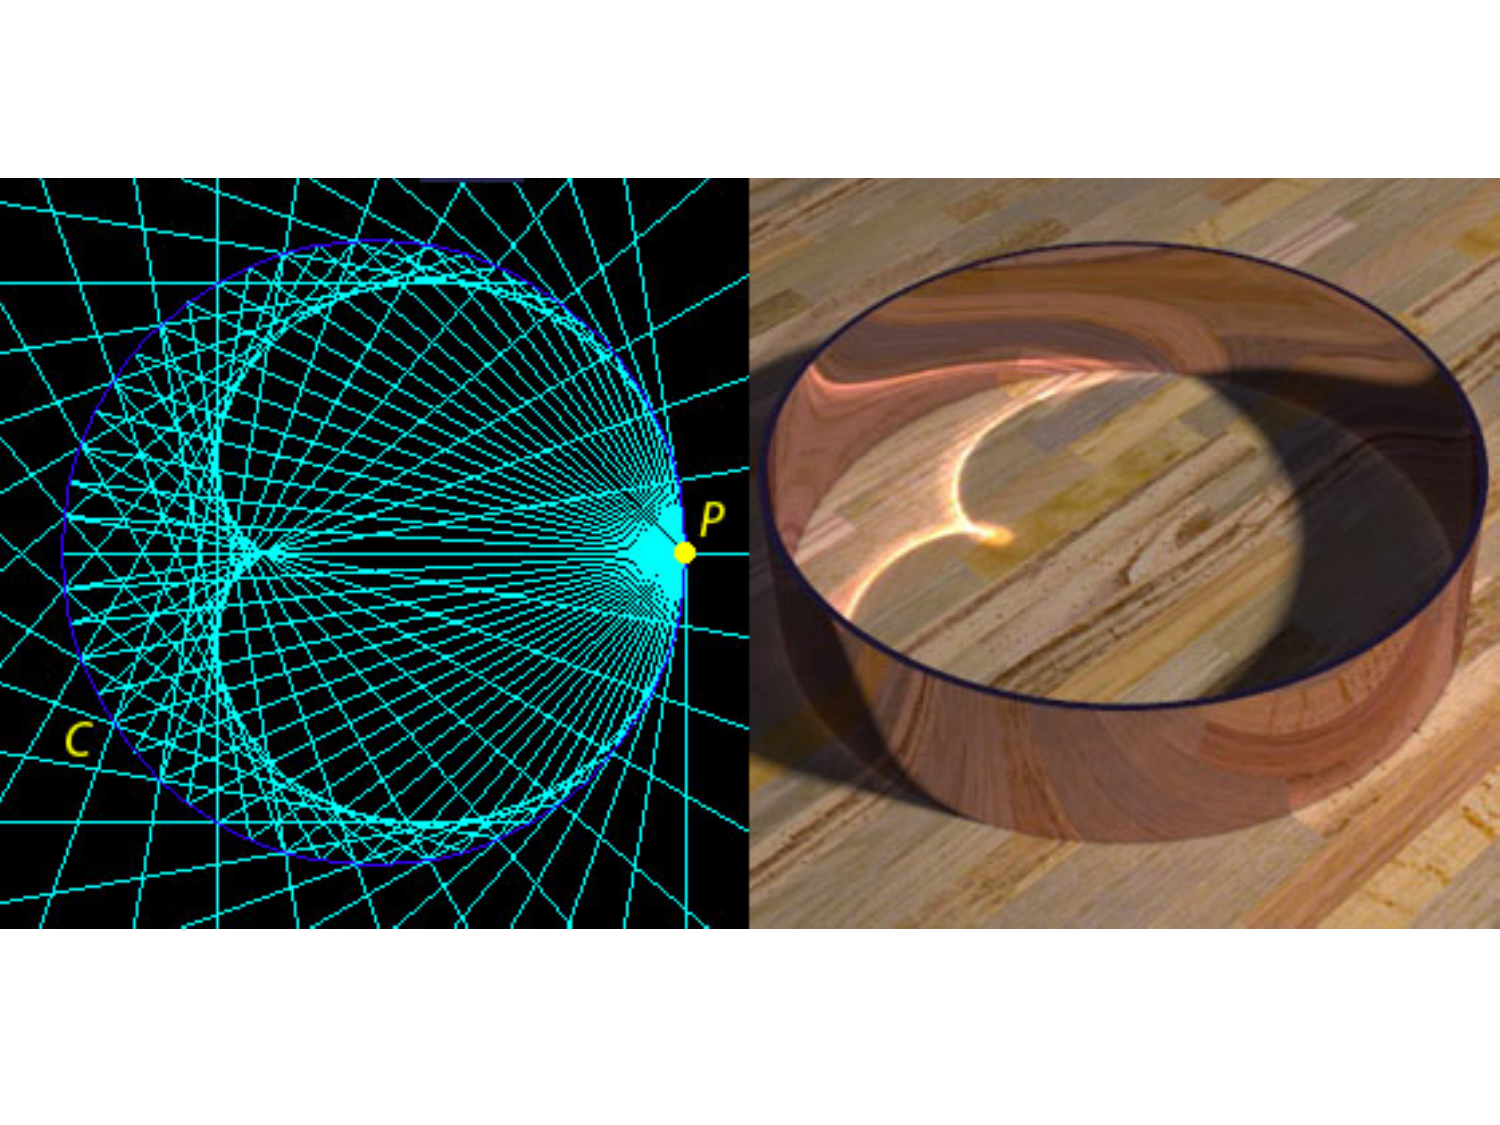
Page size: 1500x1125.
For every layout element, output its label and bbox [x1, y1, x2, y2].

picture [0, 178, 1500, 929]
